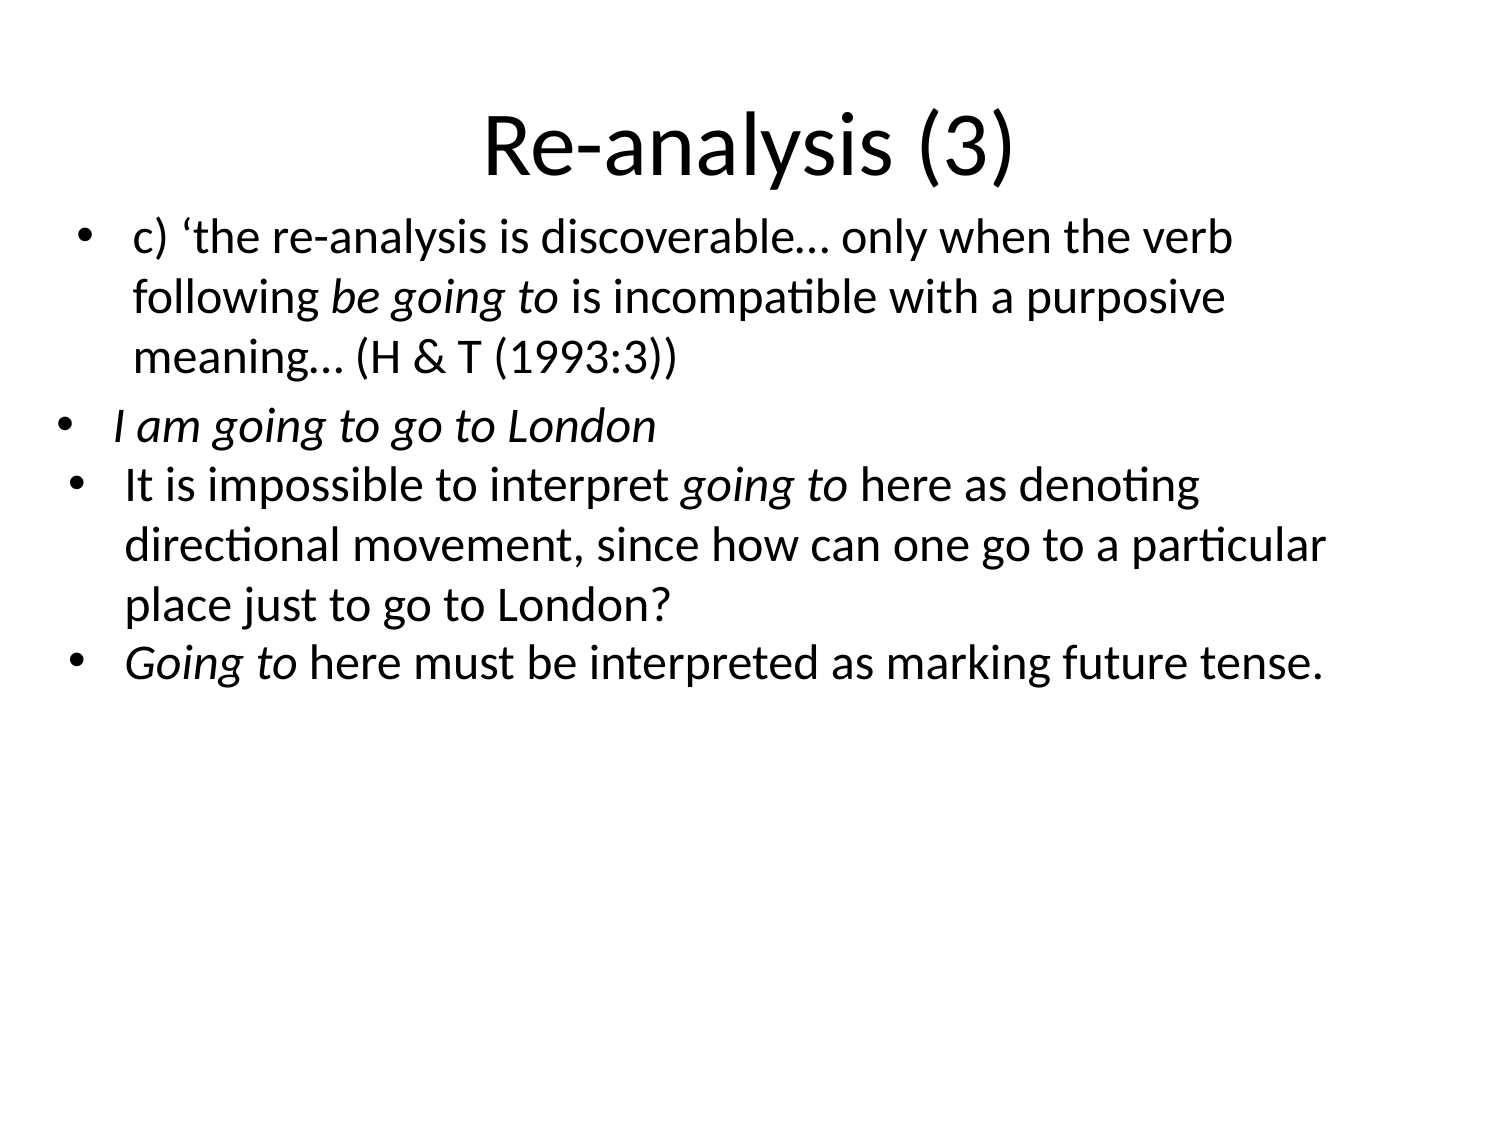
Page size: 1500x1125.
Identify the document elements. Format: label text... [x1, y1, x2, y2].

title Re-analysis (3) [75, 45, 1425, 233]
text_box It is impossible to interpret going to here as denoting directional movement, since how can one go to a particular place just to go to London? [53, 444, 1403, 621]
text_box I am going to go to London [41, 385, 1392, 492]
text_box Going to here must be interpreted as marking future tense. [53, 621, 1403, 941]
text_box c) ‘the re-analysis is discoverable… only when the verb following be going to is incompatible with a purposive meaning… (H & T (1993:3)) [61, 196, 1412, 516]
